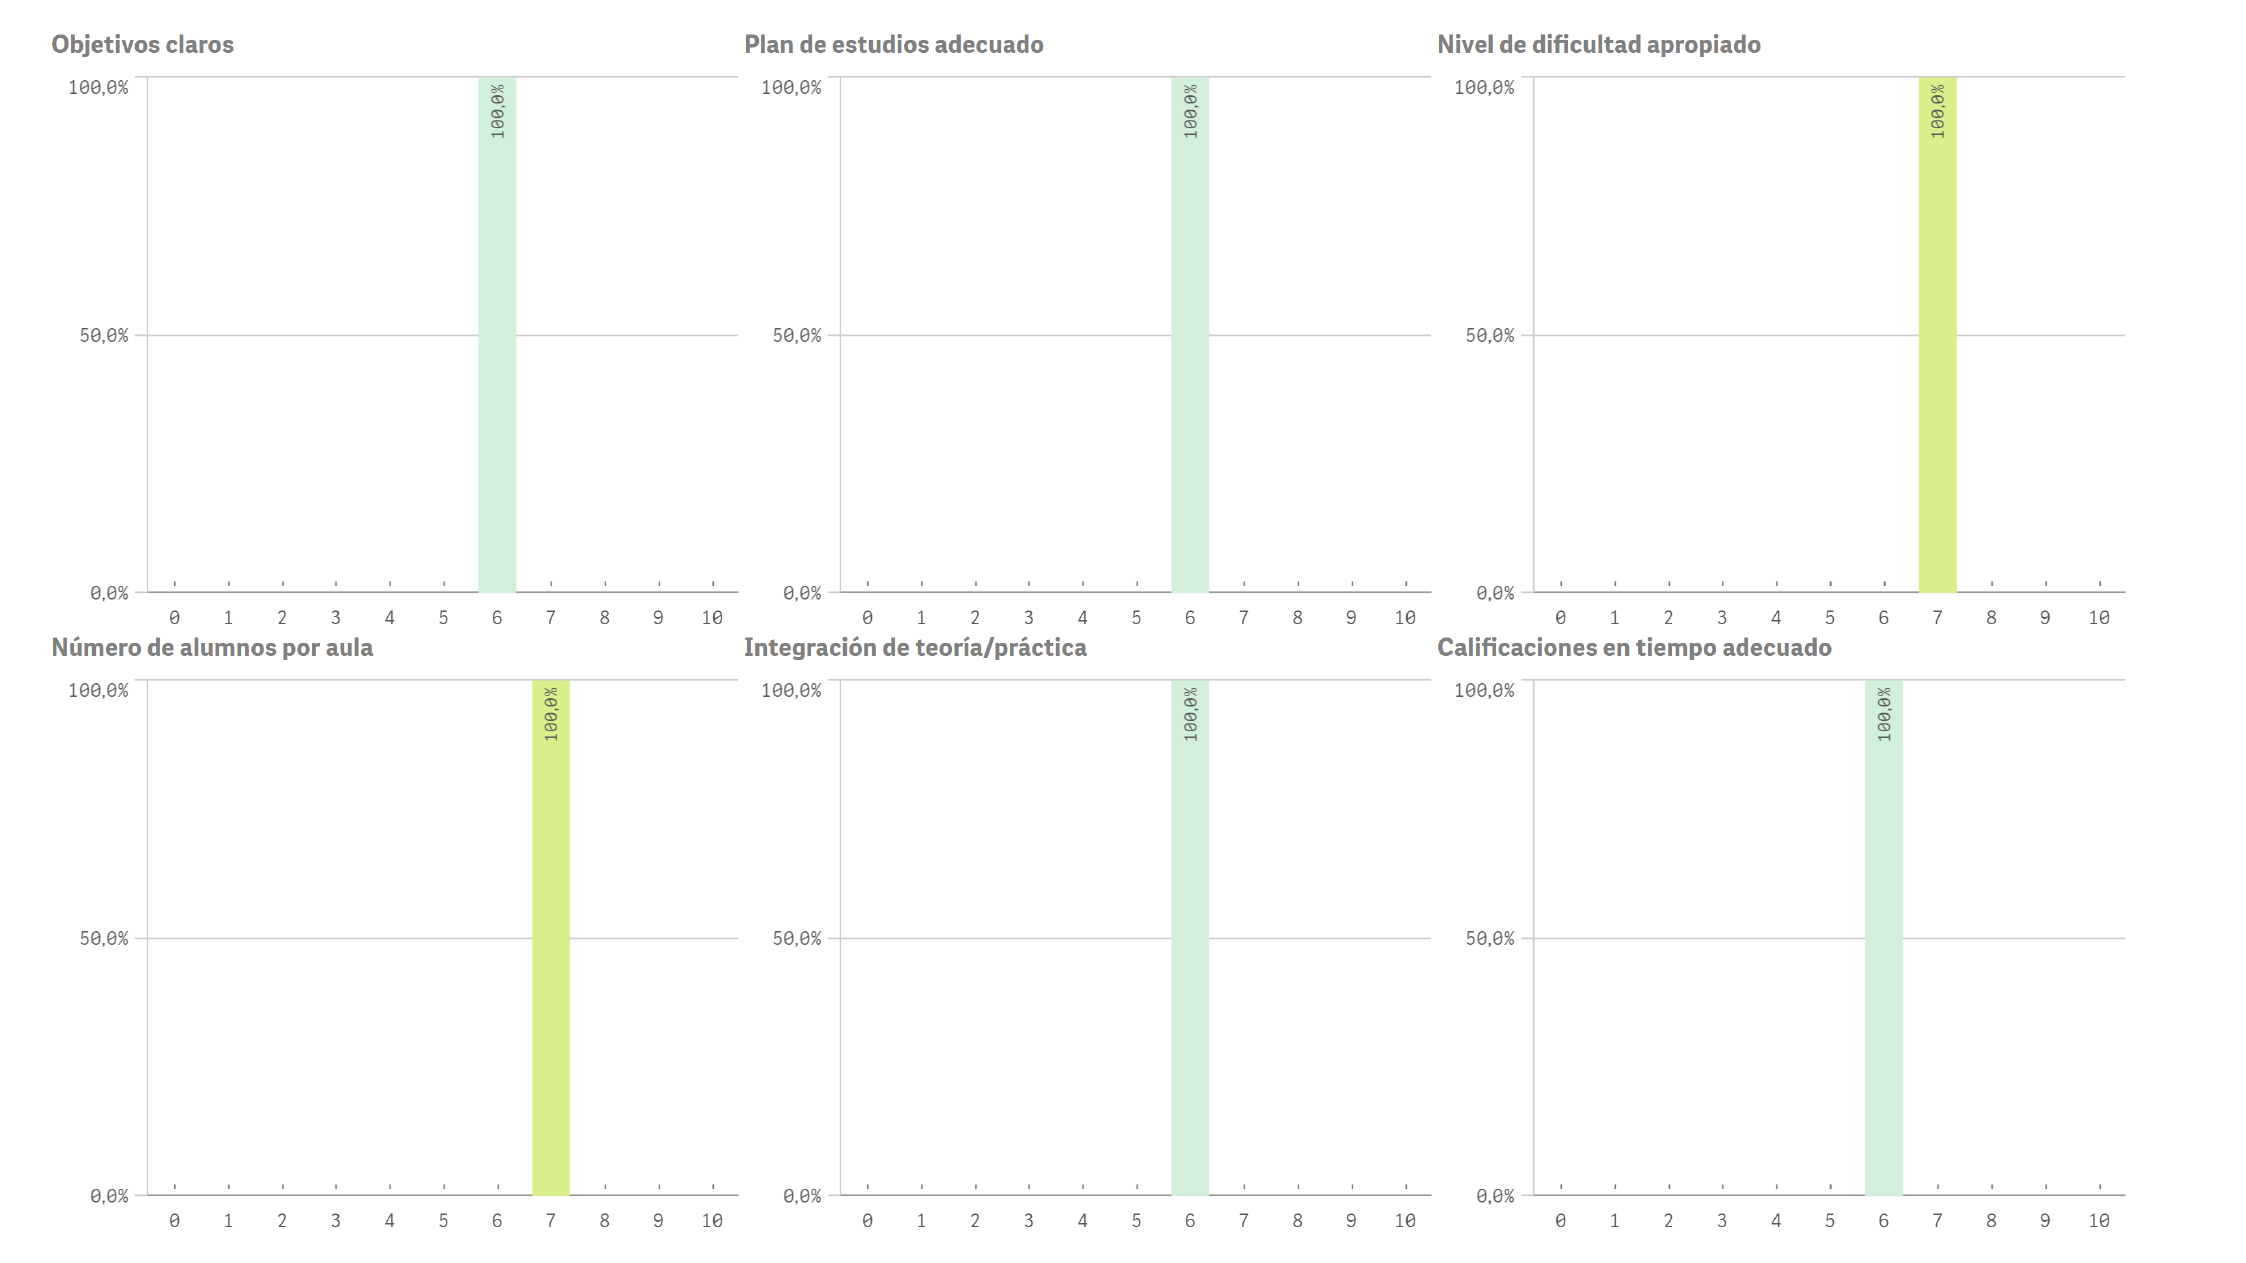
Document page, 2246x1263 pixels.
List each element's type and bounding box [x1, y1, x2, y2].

picture [48, 27, 2130, 1235]
